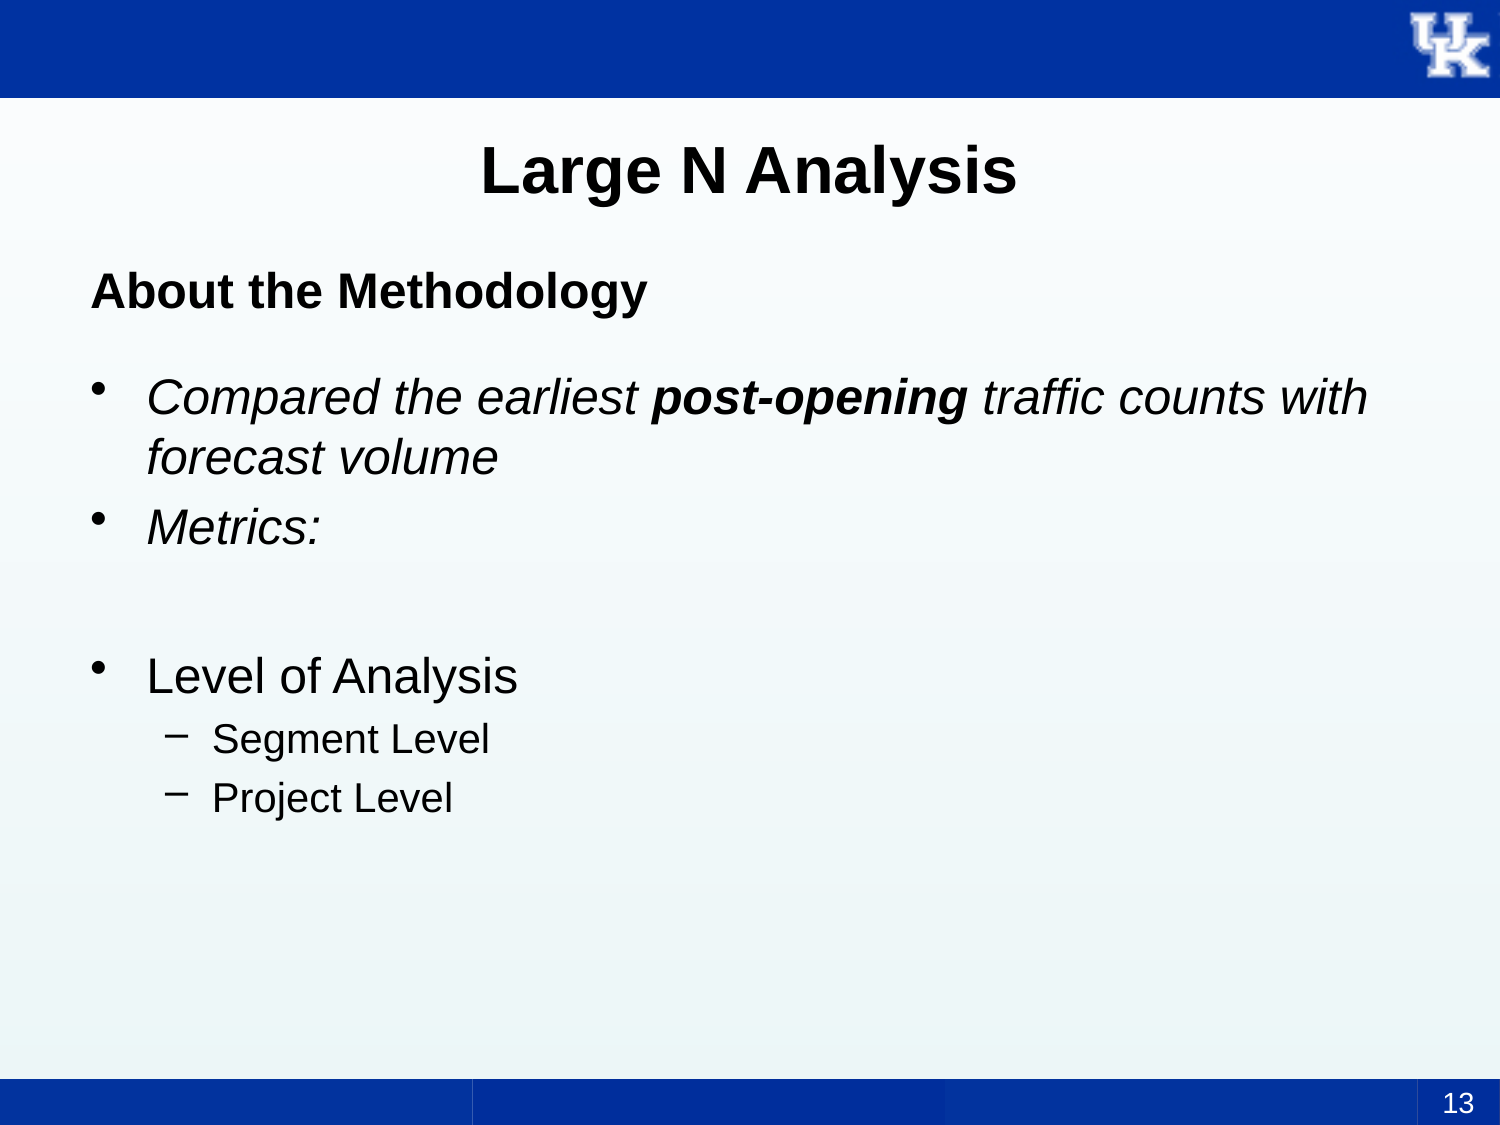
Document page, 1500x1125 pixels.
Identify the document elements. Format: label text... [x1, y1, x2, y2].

picture [0, 0, 1500, 98]
slide_number 13 [1417, 1079, 1500, 1125]
title Large N Analysis [74, 119, 1426, 209]
list About the Methodology [74, 231, 738, 327]
